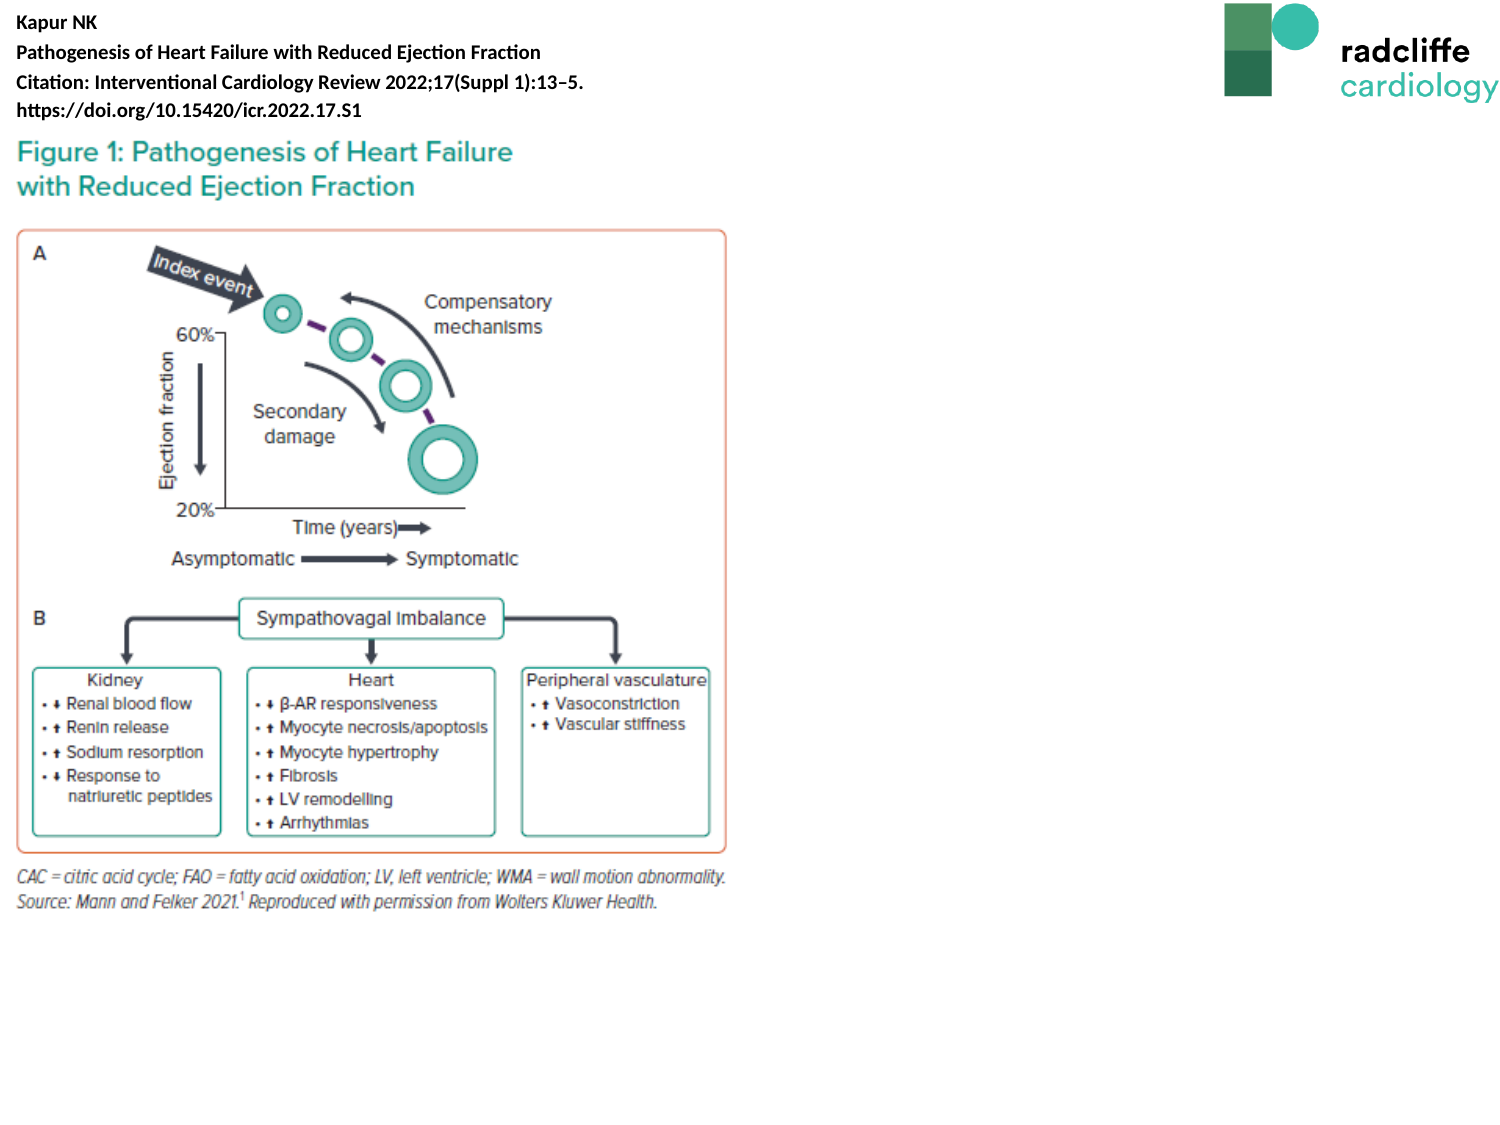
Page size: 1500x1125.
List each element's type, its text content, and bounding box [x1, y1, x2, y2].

text_box Pathogenesis of Heart Failure with Reduced Ejection Fraction [1, 31, 1224, 60]
picture [1224, 1, 1499, 104]
text_box Kapur NK [1, 1, 939, 31]
text_box Citation: Interventional Cardiology Review 2022;17(Suppl 1):13–5. [1, 60, 1224, 89]
picture [1, 124, 738, 929]
text_box https://doi.org/10.15420/icr.2022.17.S1 [1, 89, 1500, 129]
